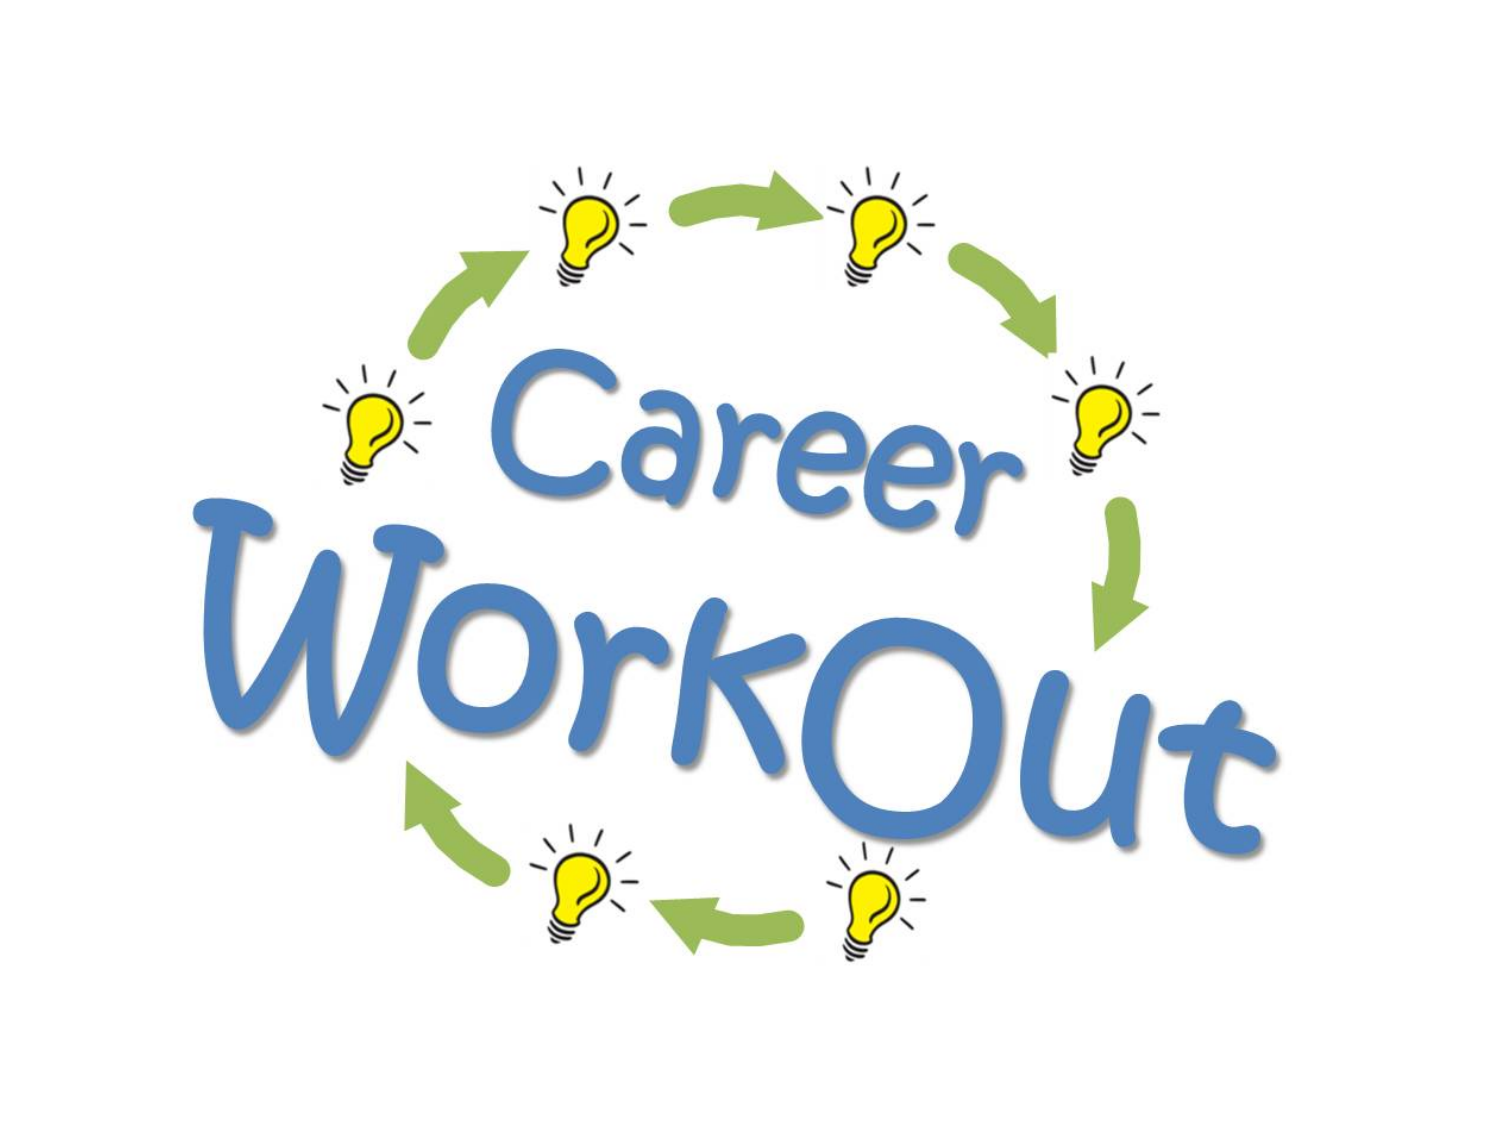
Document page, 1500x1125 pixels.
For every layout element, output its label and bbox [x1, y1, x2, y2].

list [159, 136, 1301, 994]
